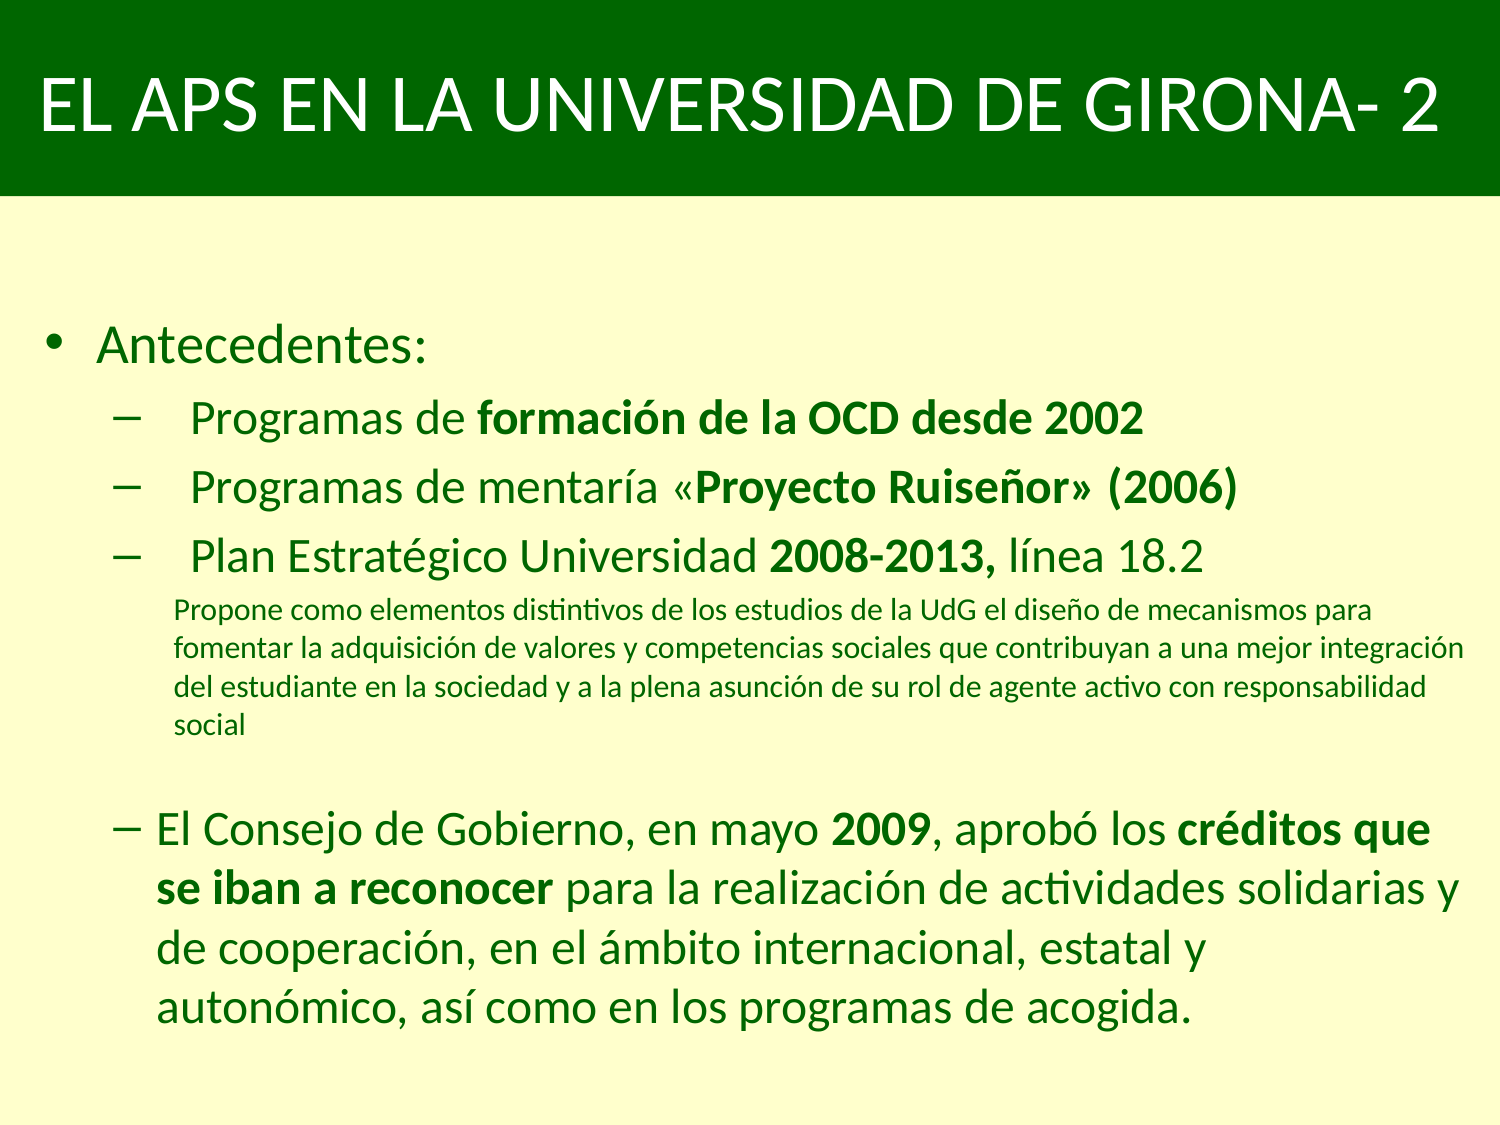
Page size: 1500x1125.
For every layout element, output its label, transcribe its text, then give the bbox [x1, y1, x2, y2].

list Antecedentes: Programas de formación de la OCD desde 2002 Programas de mentaría «Proyecto Ruiseñor» (2006) Plan Estratégico Universidad 2008-2013, línea 18.2 Propone como elementos distintivos de los estudios de la UdG el diseño de mecanismos para fomentar la adquisición de valores y competencias sociales que contribuyan a una mejor integración del estudiante en la sociedad y a la plena asunción de su rol de agente activo con responsabilidad social El Consejo de Gobierno, en mayo 2009, aprobó los créditos que se iban a reconocer para la realización de actividades solidarias y de cooperación, en el ámbito internacional, estatal y autonómico, así como en los programas de acogida. [29, 219, 1483, 1047]
title EL APS EN LA UNIVERSIDAD DE GIRONA- 2 [0, 0, 1500, 197]
